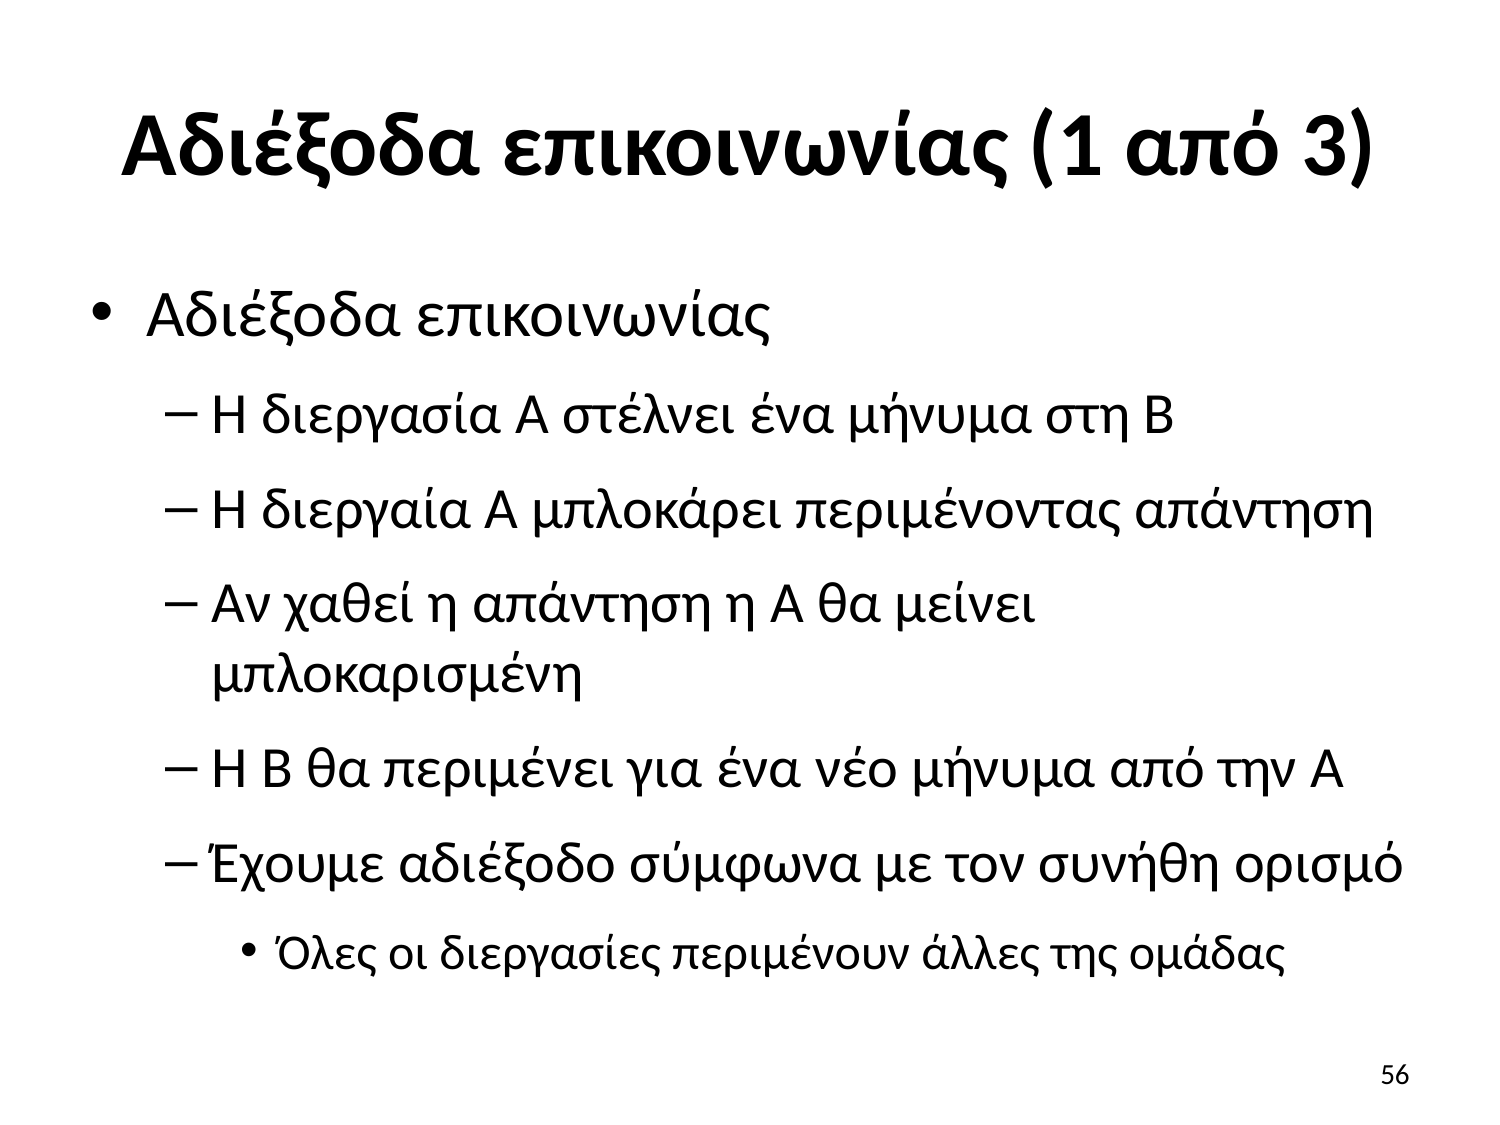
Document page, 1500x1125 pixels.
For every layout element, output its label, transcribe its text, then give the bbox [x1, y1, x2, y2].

title Αδιέξοδα επικοινωνίας (1 από 3) [75, 45, 1425, 233]
slide_number 56 [1074, 1042, 1425, 1103]
list Αδιέξοδα επικοινωνίας Η διεργασία Α στέλνει ένα μήνυμα στη Β Η διεργαία Α μπλοκάρει περιμένοντας απάντηση Αν χαθεί η απάντηση η Α θα μείνει μπλοκαρισμένη Η Β θα περιμένει για ένα νέο μήνυμα από την Α Έχουμε αδιέξοδο σύμφωνα με τον συνήθη ορισμό Όλες οι διεργασίες περιμένουν άλλες της ομάδας [75, 262, 1425, 1005]
